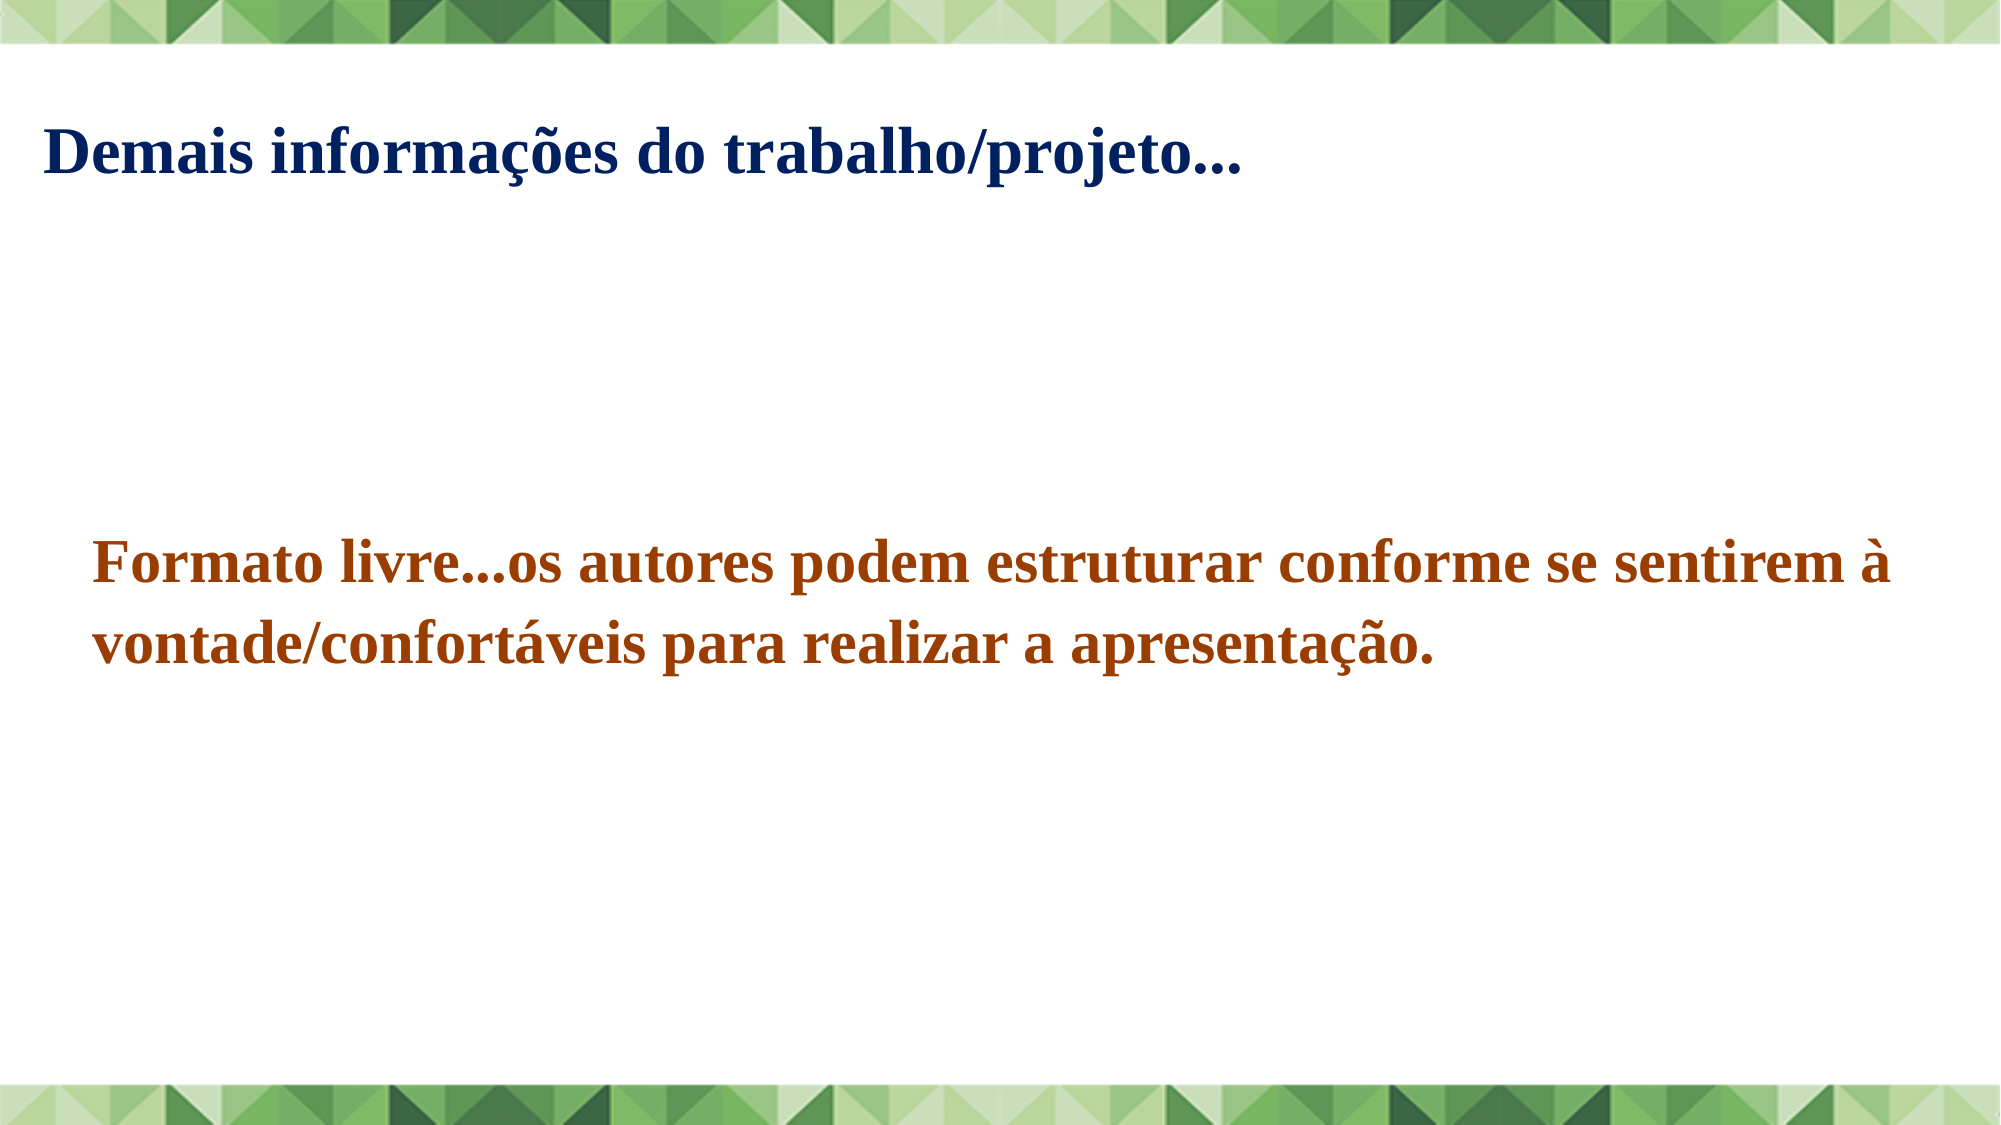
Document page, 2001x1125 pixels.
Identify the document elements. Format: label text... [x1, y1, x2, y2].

text_box Demais informações do trabalho/projeto... [43, 101, 1859, 290]
picture [0, 0, 2001, 1125]
text_box Formato livre...os autores podem estruturar conforme se sentirem à vontade/confortáveis para realizar a apresentação. [92, 515, 1908, 773]
